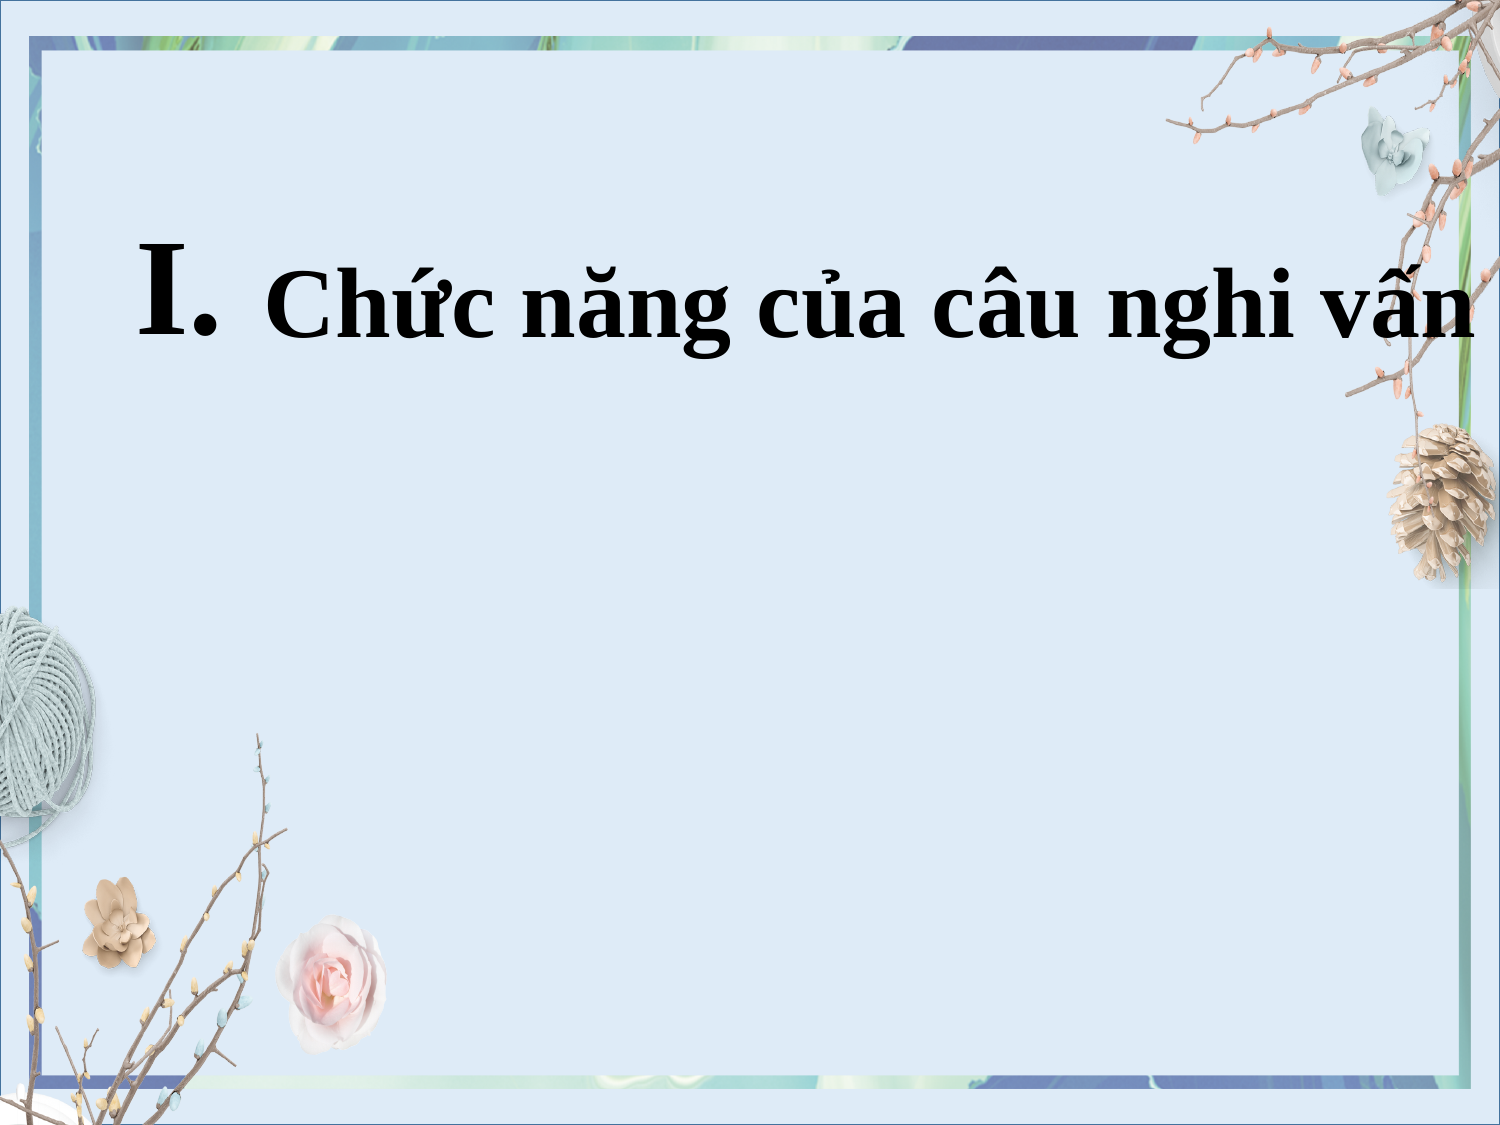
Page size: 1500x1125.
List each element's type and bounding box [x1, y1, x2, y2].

picture [0, 0, 1500, 1125]
text_box [290, 589, 1500, 1125]
text_box [0, 0, 1165, 590]
